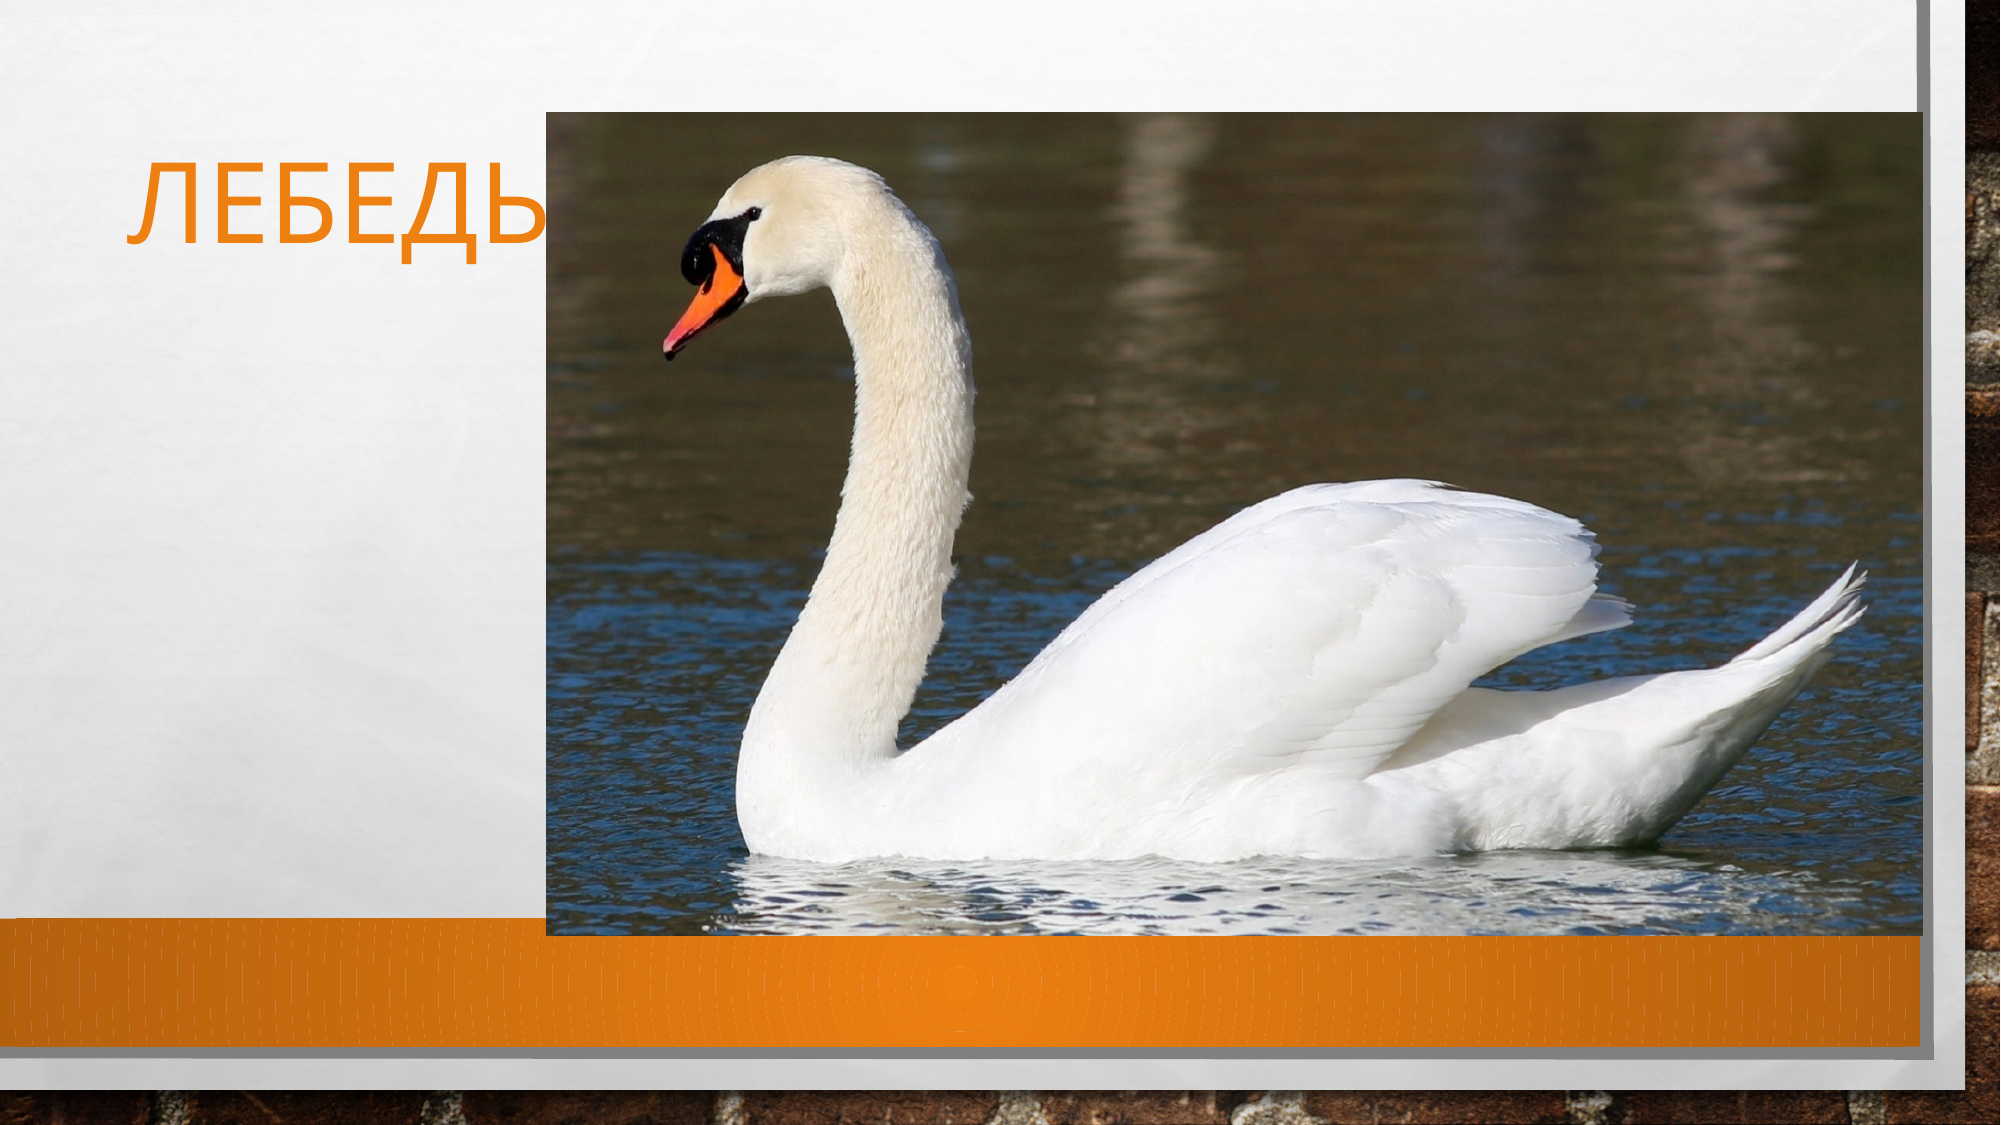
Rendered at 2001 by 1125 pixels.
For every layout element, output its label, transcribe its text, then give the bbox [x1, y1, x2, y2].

picture [546, 112, 1924, 937]
title лебедь [112, 112, 546, 302]
picture [0, 0, 2000, 1125]
